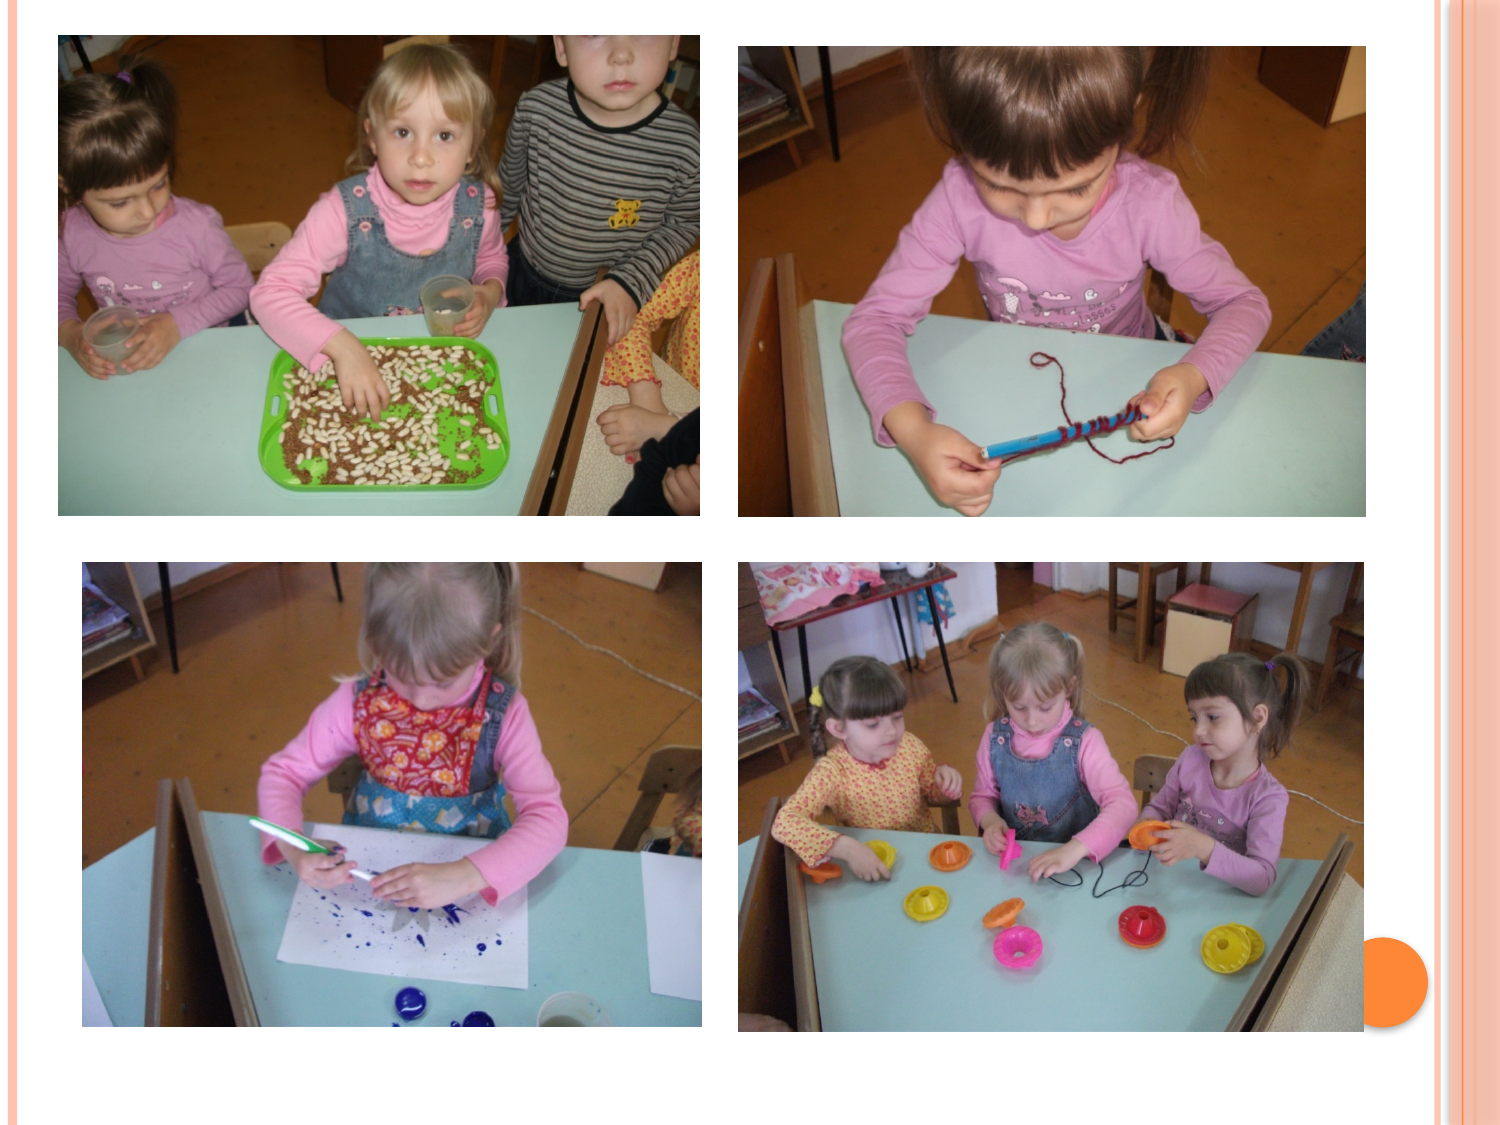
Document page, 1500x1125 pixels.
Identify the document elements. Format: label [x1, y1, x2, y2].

picture [737, 46, 1366, 518]
picture [81, 561, 702, 1028]
picture [57, 34, 700, 517]
picture [737, 561, 1364, 1032]
